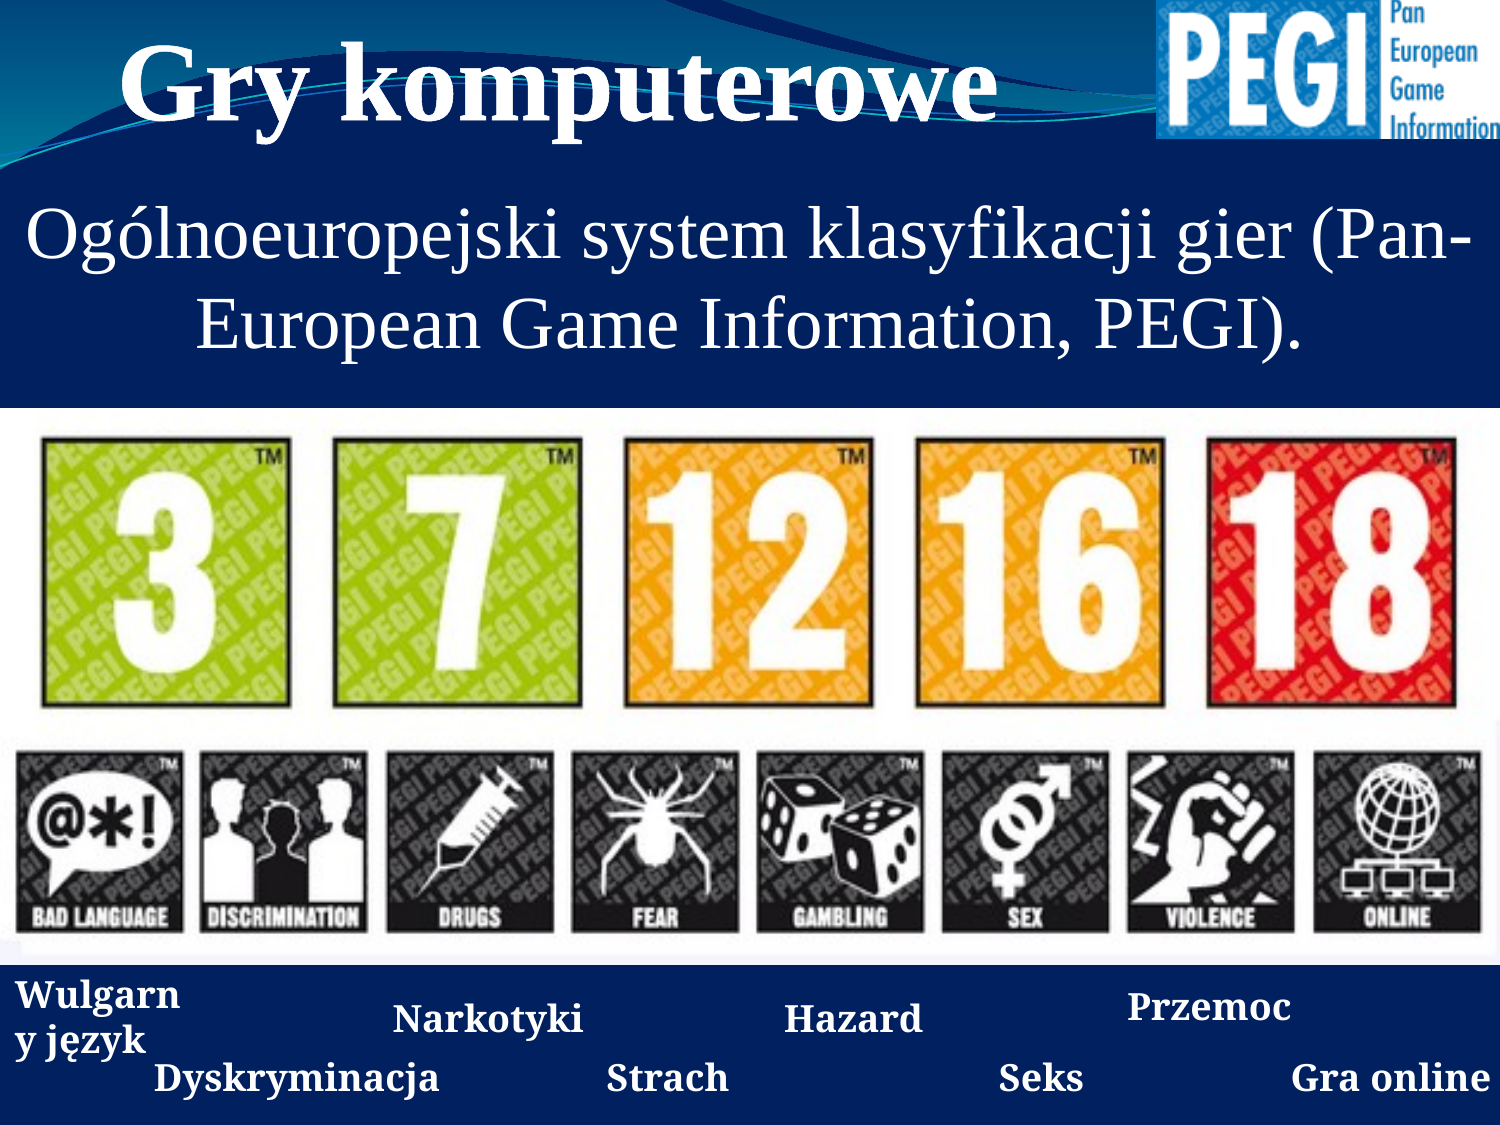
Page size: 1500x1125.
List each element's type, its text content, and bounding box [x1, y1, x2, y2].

text_box Gry komputerowe [0, 0, 1117, 150]
text_box Narkotyki [377, 987, 599, 1048]
text_box Hazard [769, 987, 939, 1048]
picture [0, 408, 1500, 965]
text_box Przemoc [1112, 976, 1307, 1036]
text_box Wulgarny język [0, 975, 207, 1069]
text_box Ogólnoeuropejski system klasyfikacji gier (Pan-European Game Information, PEGI). [0, 175, 1500, 371]
picture [1155, 0, 1500, 140]
text_box Dyskryminacja [139, 1046, 456, 1107]
text_box Gra online [1275, 1046, 1500, 1107]
text_box Strach [591, 1046, 745, 1107]
text_box Seks [984, 1046, 1100, 1107]
